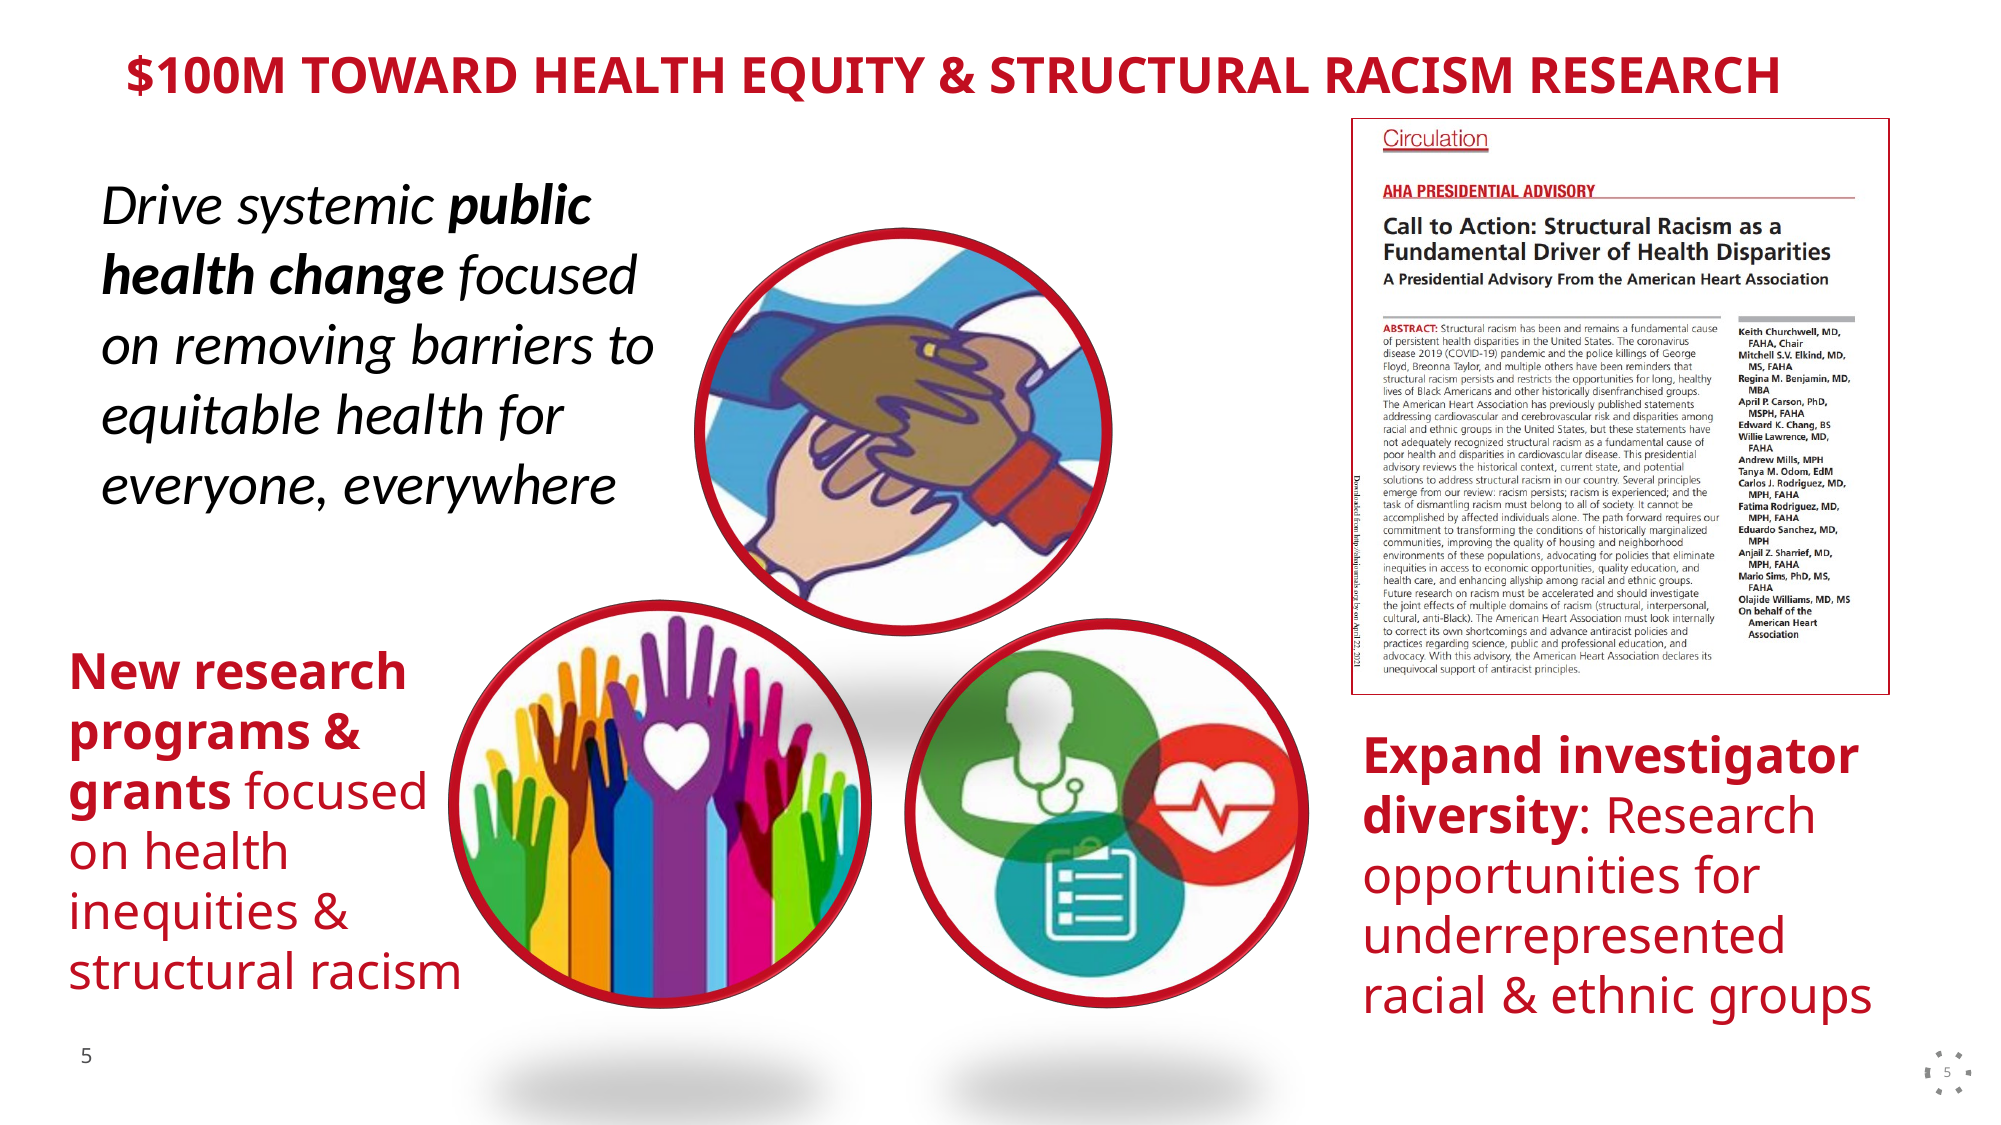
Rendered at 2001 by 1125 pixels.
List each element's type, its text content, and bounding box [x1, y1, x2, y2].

text_box Expand investigator diversity: Research opportunities for underrepresented racial & ethnic groups [1360, 721, 1894, 1024]
text_box [1927, 1052, 1969, 1094]
text_box Drive systemic public health change focused on removing barriers to equitable health for everyone, everywhere [98, 164, 659, 517]
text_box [428, 227, 1332, 1125]
text_box New research programs & grants focused on health inequities & structural racism 5 [66, 637, 423, 1068]
text_box 5 [1941, 1061, 1954, 1081]
title $100M TOWARD HEALTH EQUITY & STRUCTURAL RACISM RESEARCH [124, 41, 1874, 232]
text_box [1350, 117, 1890, 696]
